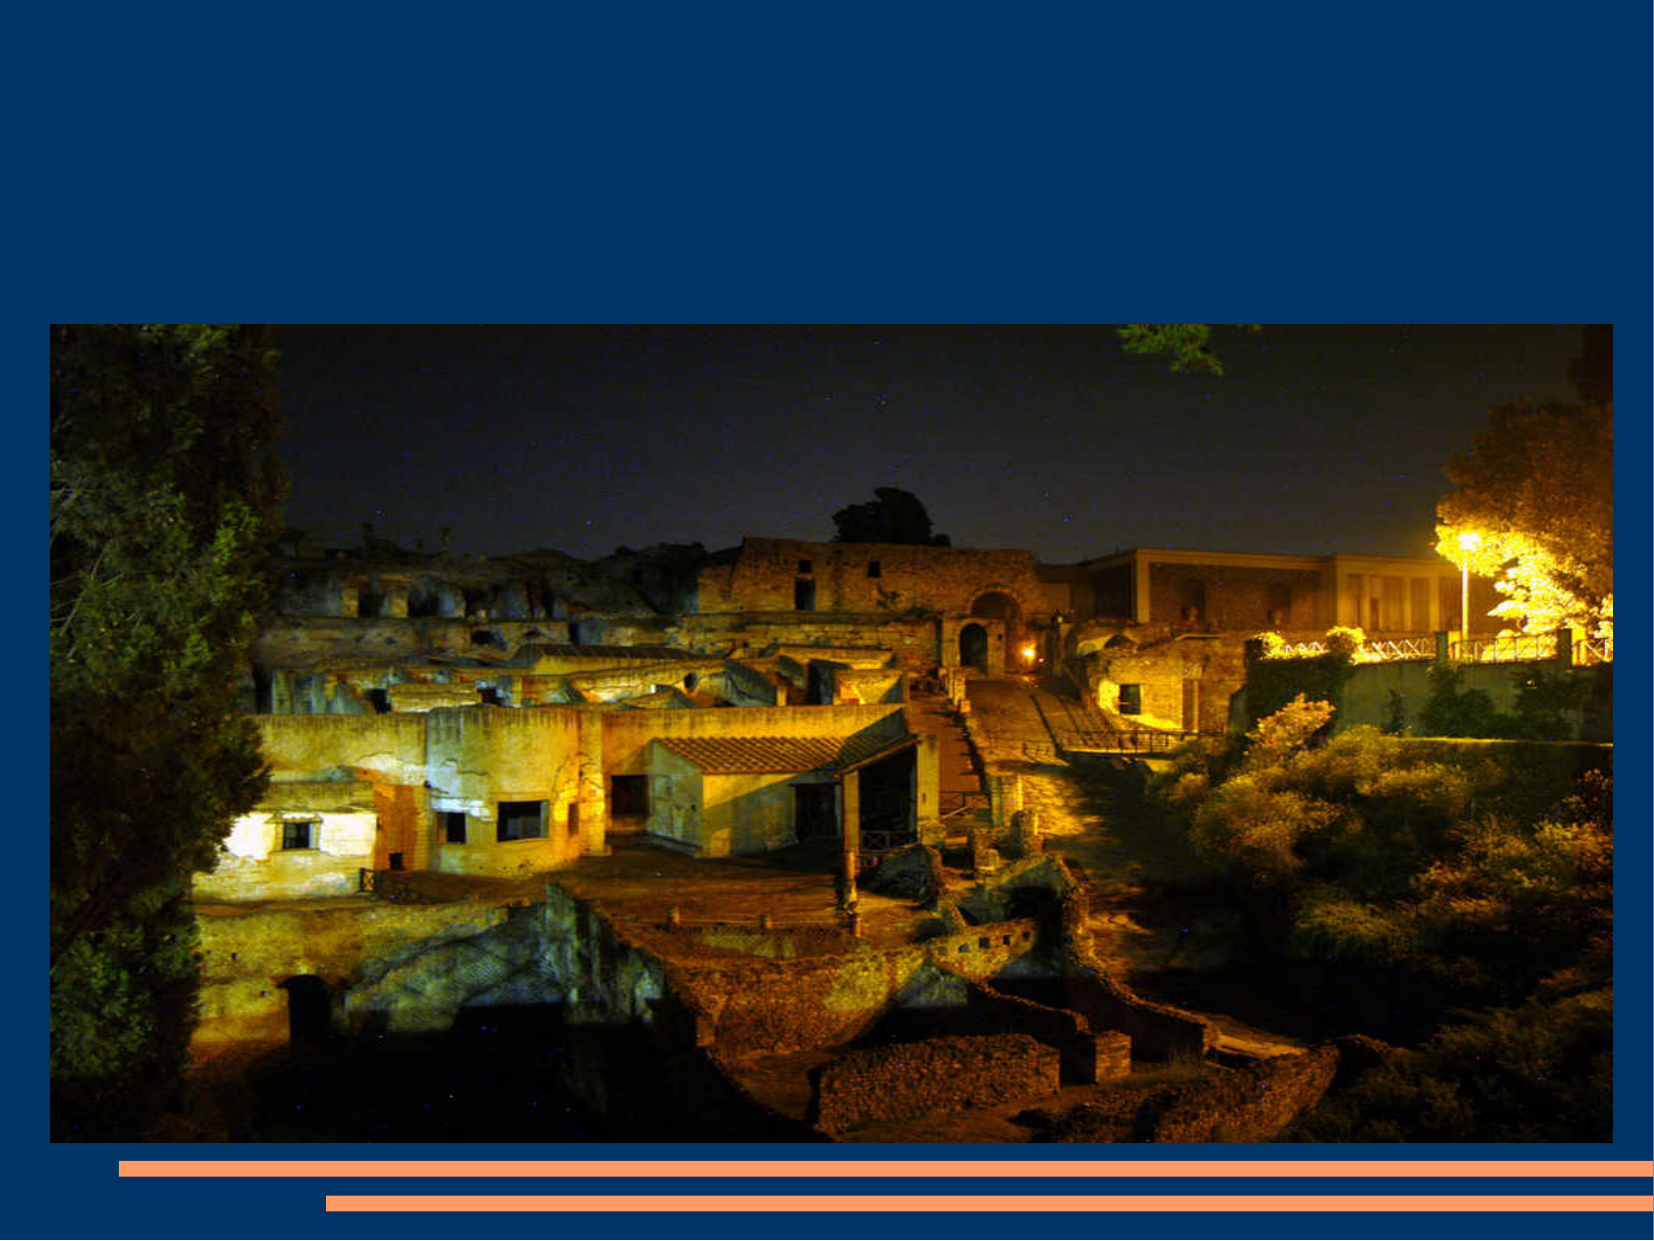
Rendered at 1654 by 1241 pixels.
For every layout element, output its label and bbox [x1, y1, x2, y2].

picture [50, 324, 1614, 1143]
